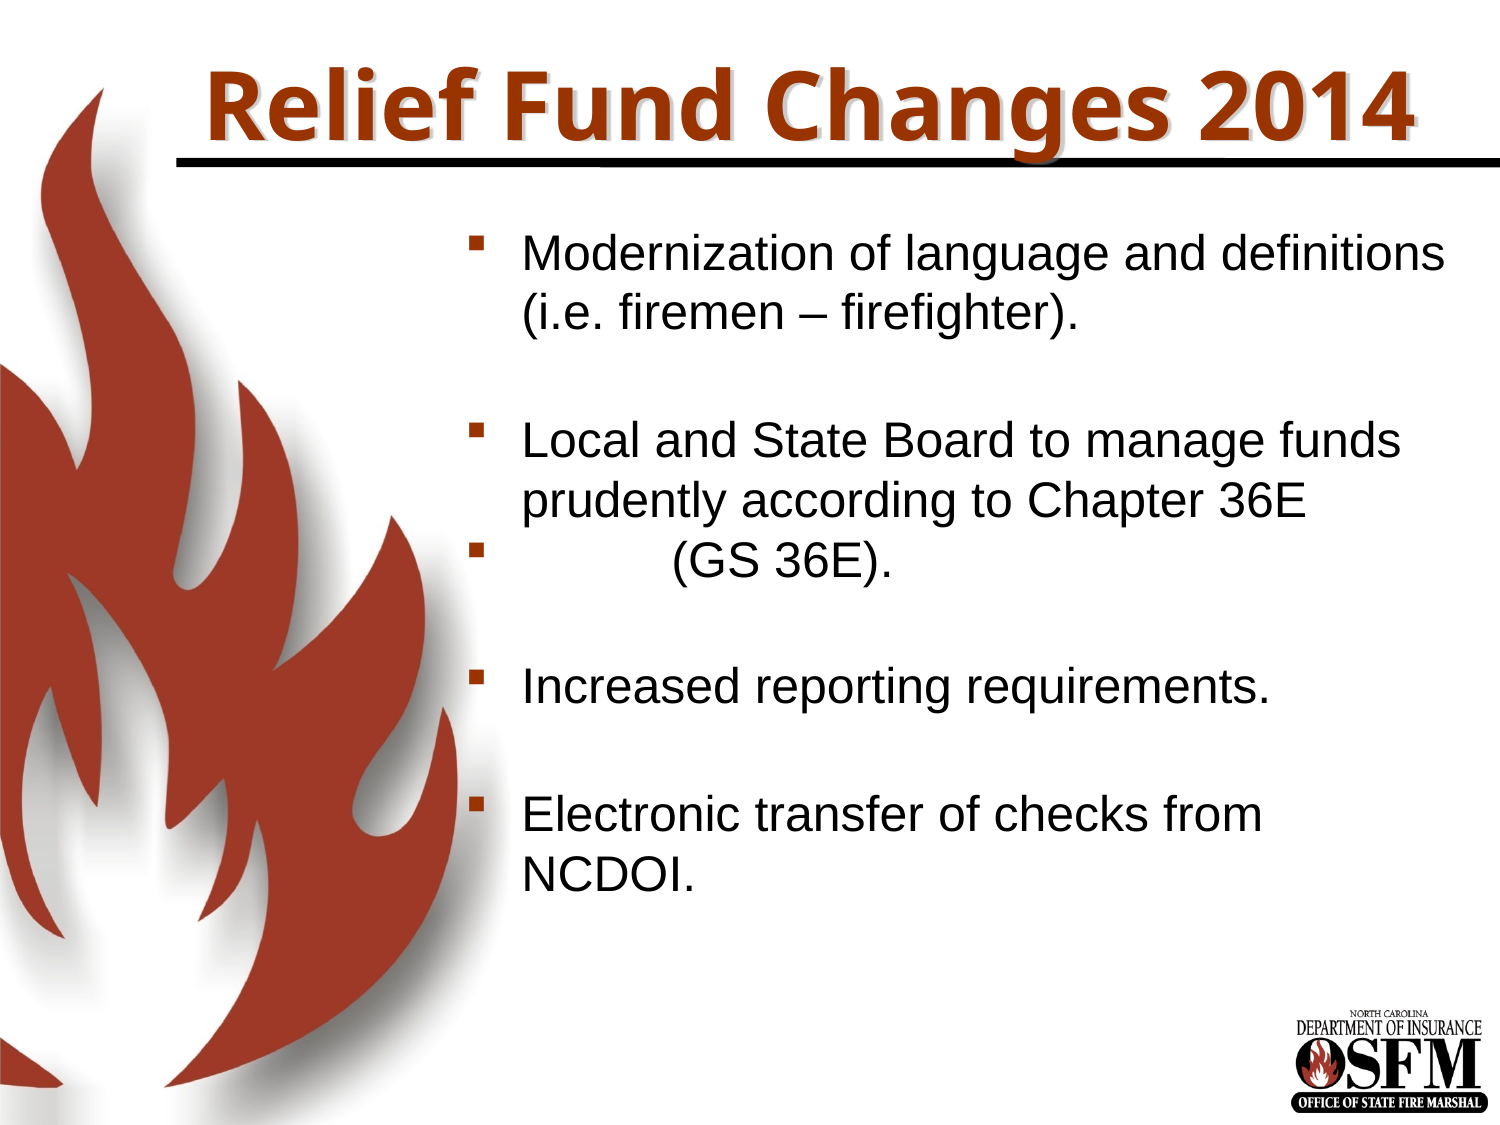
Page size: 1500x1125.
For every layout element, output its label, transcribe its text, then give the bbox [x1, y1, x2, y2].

picture [0, 87, 513, 1125]
list Modernization of language and definitions (i.e. firemen – firefighter). Local and State Board to manage funds prudently according to Chapter 36E (GS 36E). Increased reporting requirements. Electronic transfer of checks from NCDOI. [449, 212, 1463, 1001]
picture [1291, 1010, 1488, 1113]
title Relief Fund Changes 2014 [187, 37, 1500, 169]
